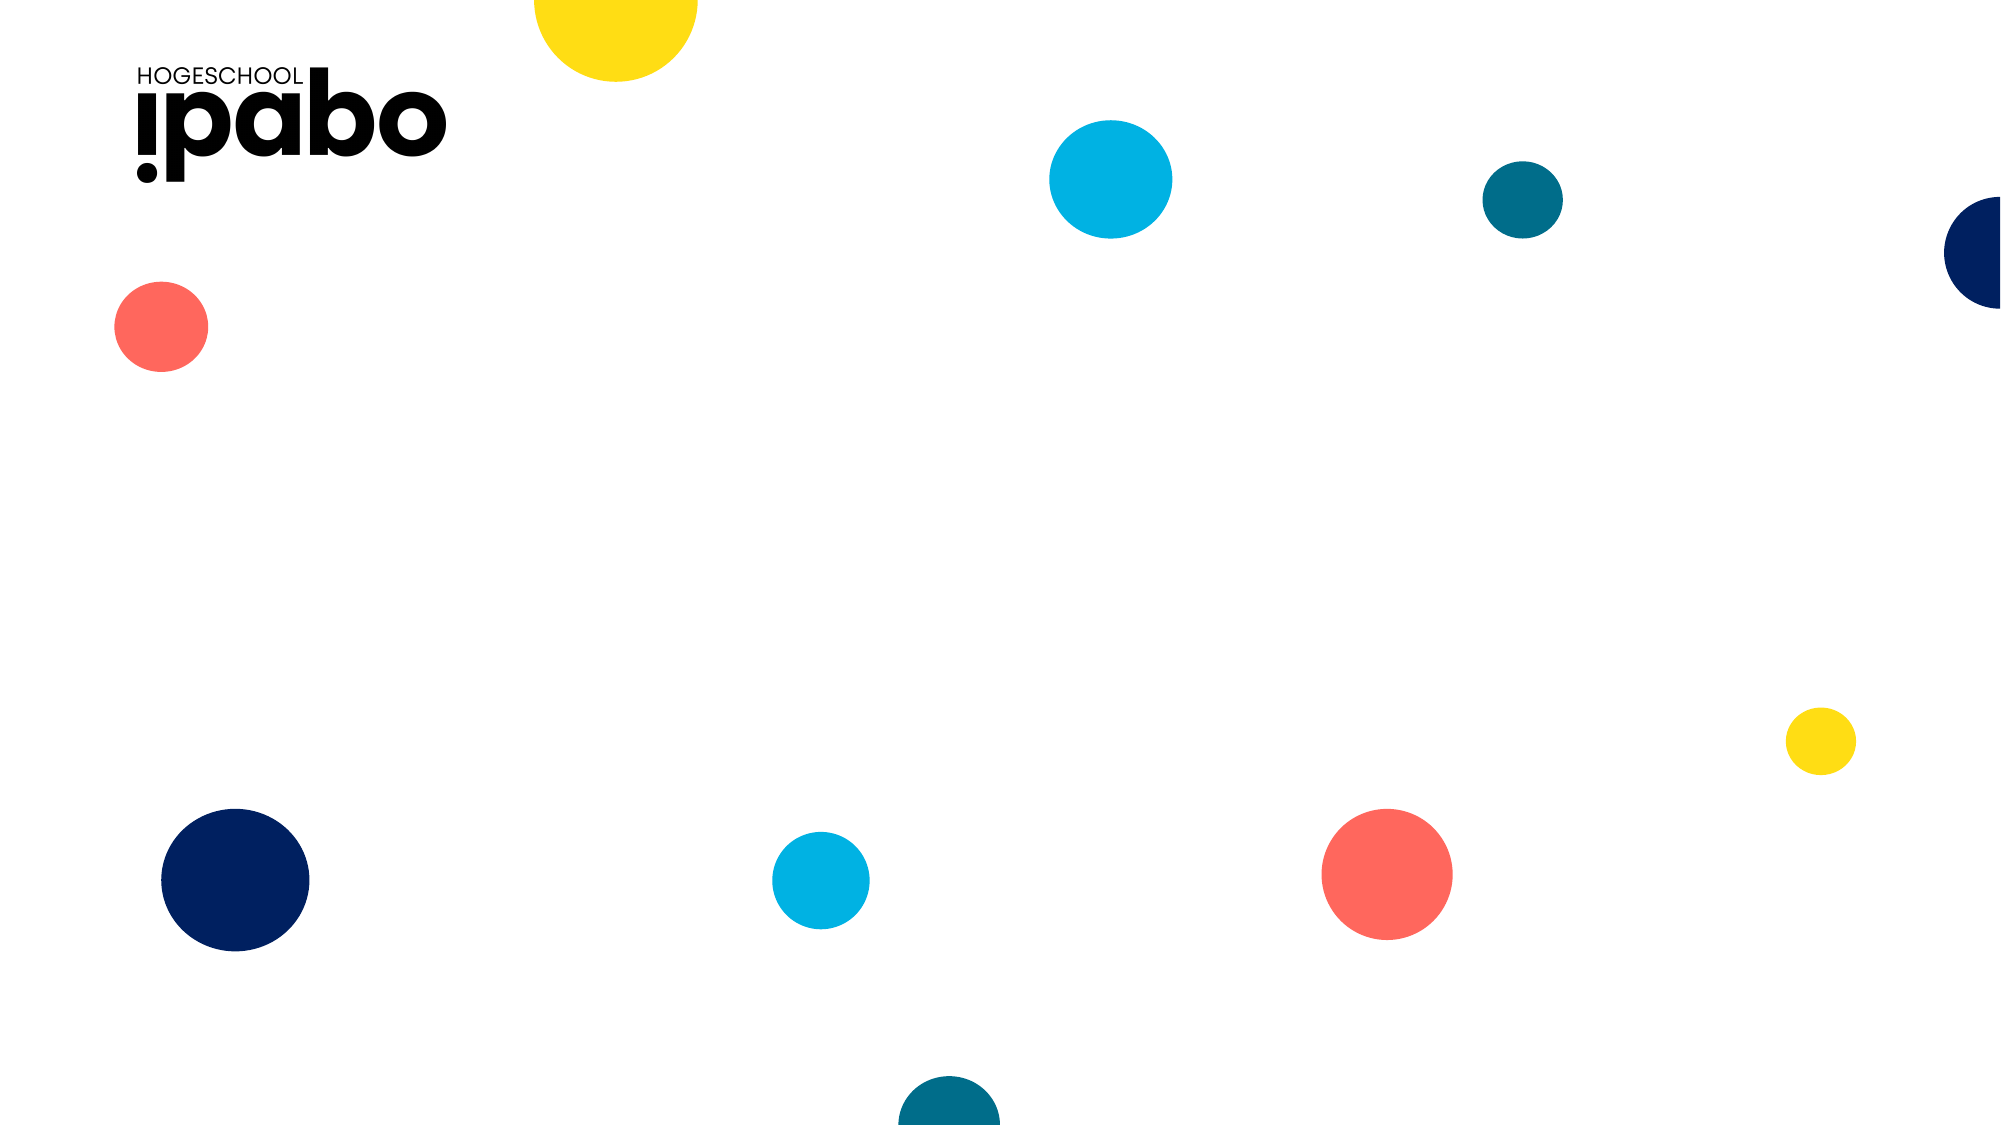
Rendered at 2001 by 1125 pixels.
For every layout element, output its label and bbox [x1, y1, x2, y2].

picture [137, 67, 446, 183]
